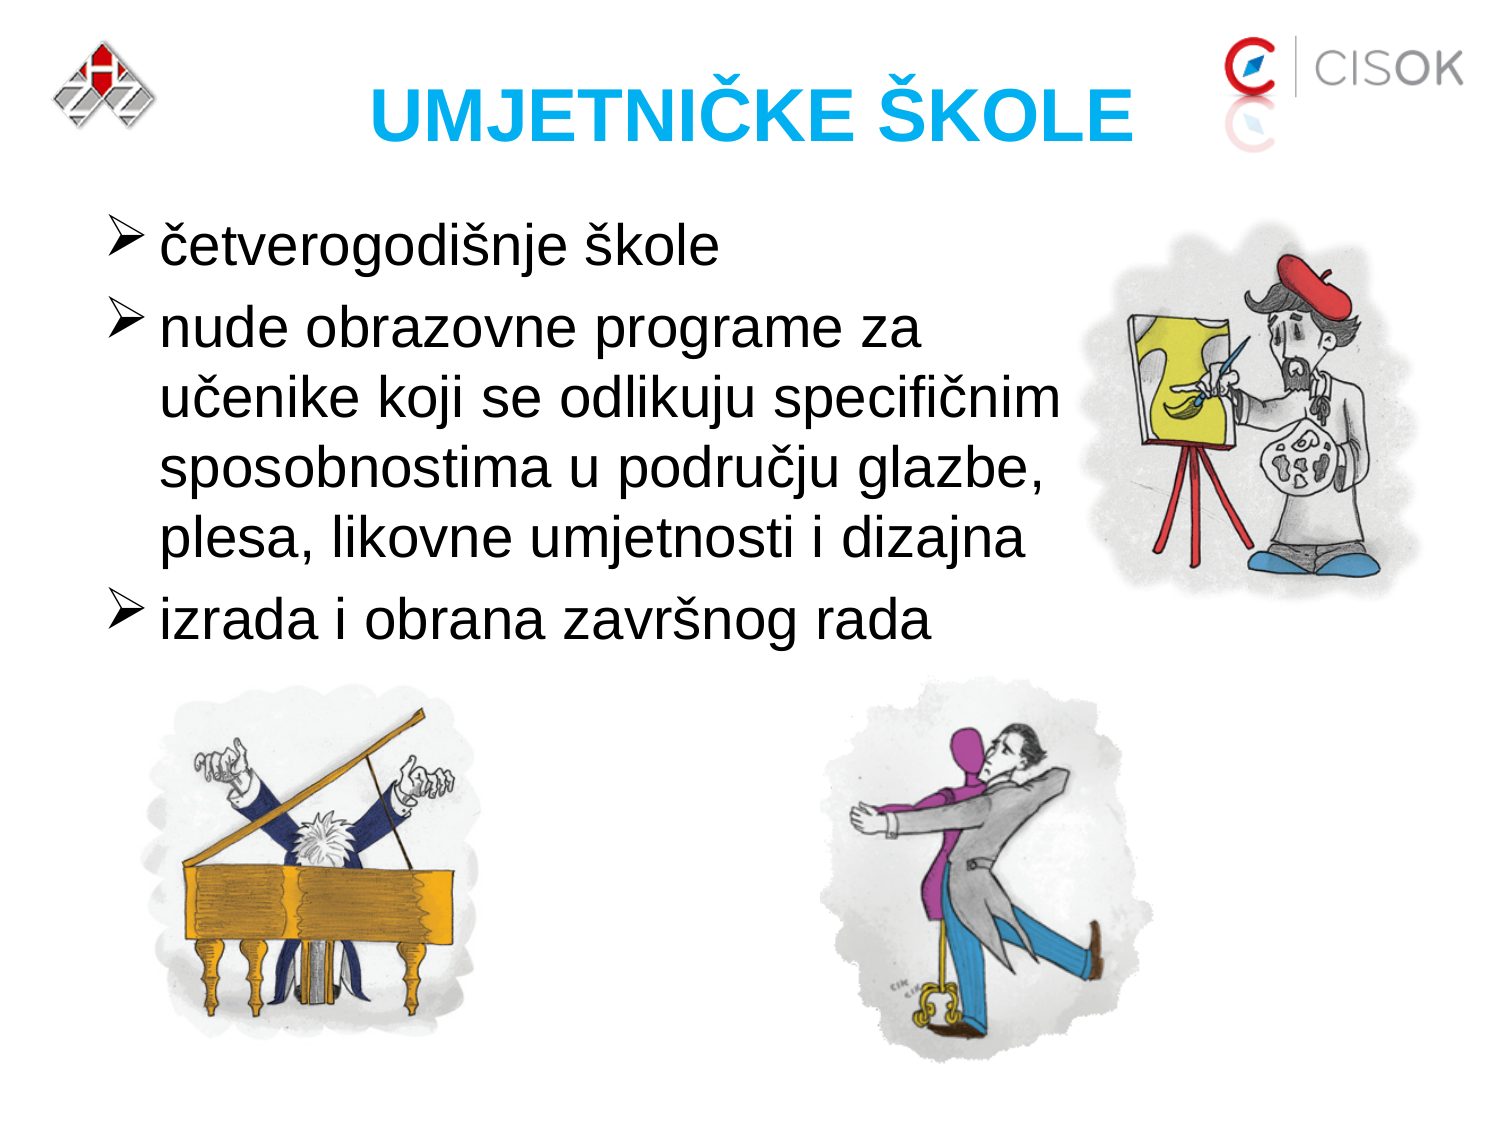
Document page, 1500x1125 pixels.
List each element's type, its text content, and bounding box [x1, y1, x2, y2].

list četverogodišnje škole nude obrazovne programe za učenike koji se odlikuju specifičnim sposobnostima u području glazbe, plesa, likovne umjetnosti i dizajna izrada i obrana završnog rada [88, 199, 1102, 729]
text_box UMJETNIČKE ŠKOLE [135, 58, 1371, 164]
picture [1198, 30, 1483, 161]
picture [0, 37, 202, 145]
picture [820, 674, 1164, 1079]
picture [1062, 199, 1455, 613]
picture [112, 674, 513, 1053]
